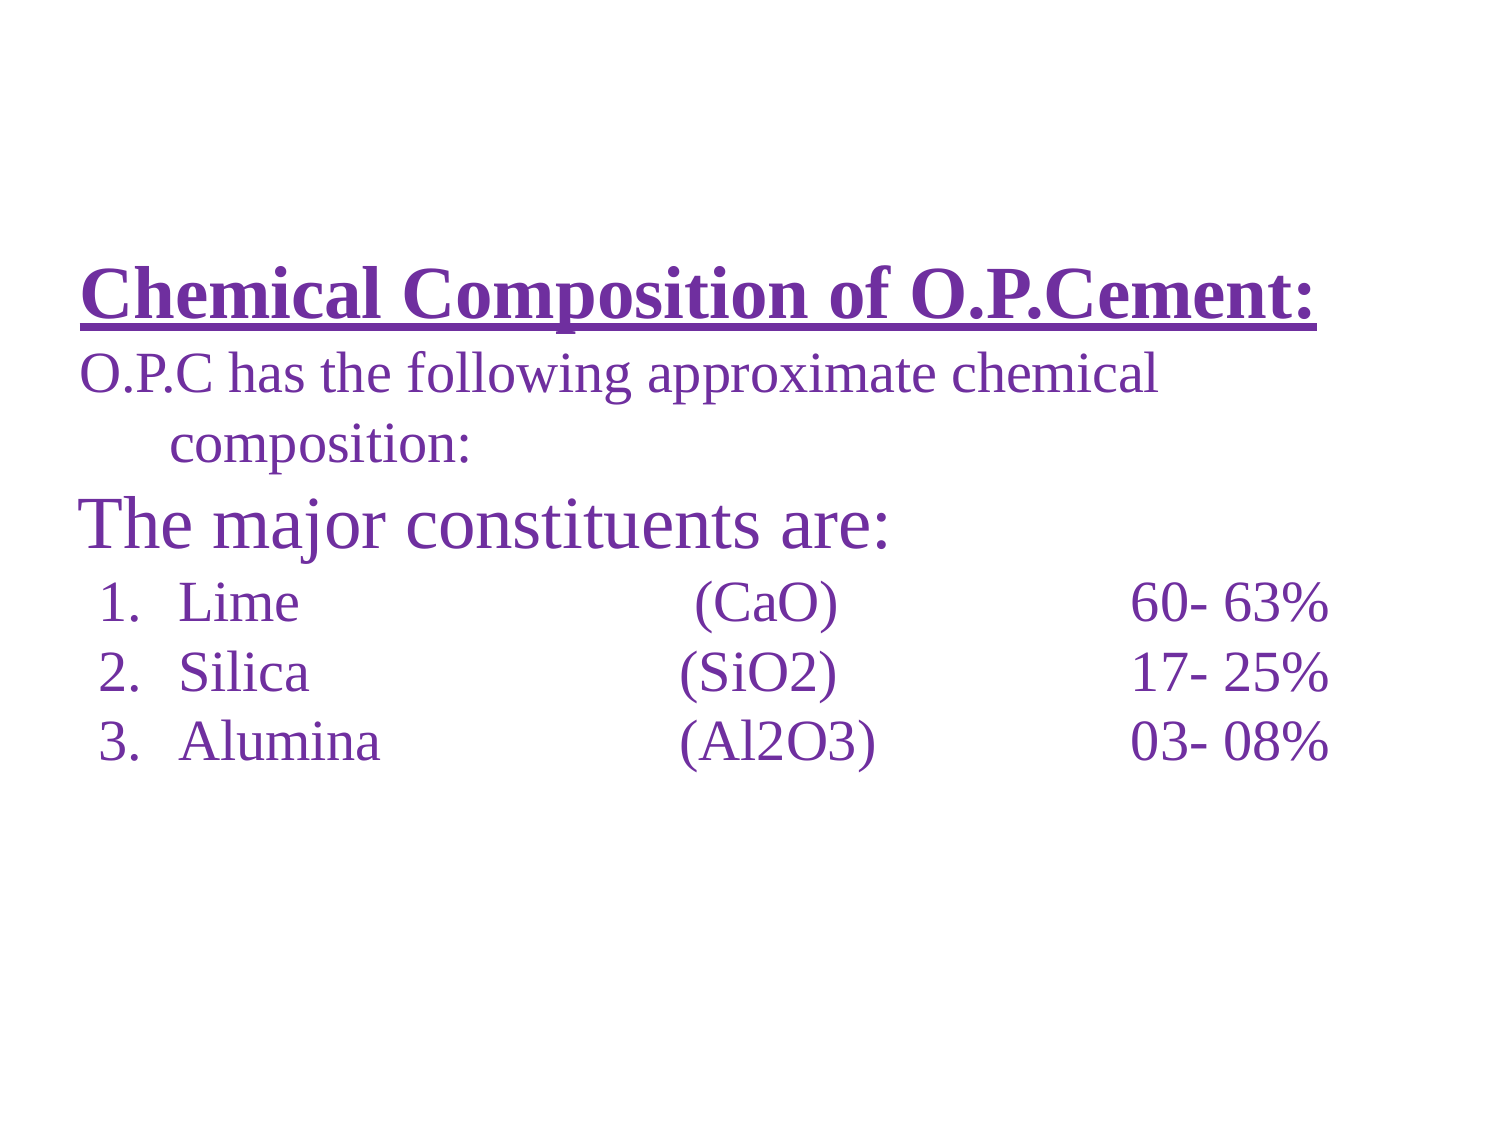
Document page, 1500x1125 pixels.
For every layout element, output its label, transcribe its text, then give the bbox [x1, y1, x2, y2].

table_cell (Al2O3) [528, 708, 1003, 775]
table_header 60- 63% [1003, 570, 1334, 638]
title Chemical Composition of O.P.Cement: [77, 241, 1329, 432]
table_cell 2. Silica [93, 638, 528, 708]
table_header (CaO) [528, 570, 1003, 638]
table_cell (SiO2) [528, 638, 1003, 708]
table_cell 17- 25% [1003, 638, 1334, 708]
table_header 1. Lime [93, 570, 528, 638]
table_cell 03- 08% [1003, 708, 1334, 775]
list O.P.C has the following approximate chemical composition: The major constituents are: [77, 331, 1173, 972]
table_cell 3. Alumina [93, 708, 528, 775]
